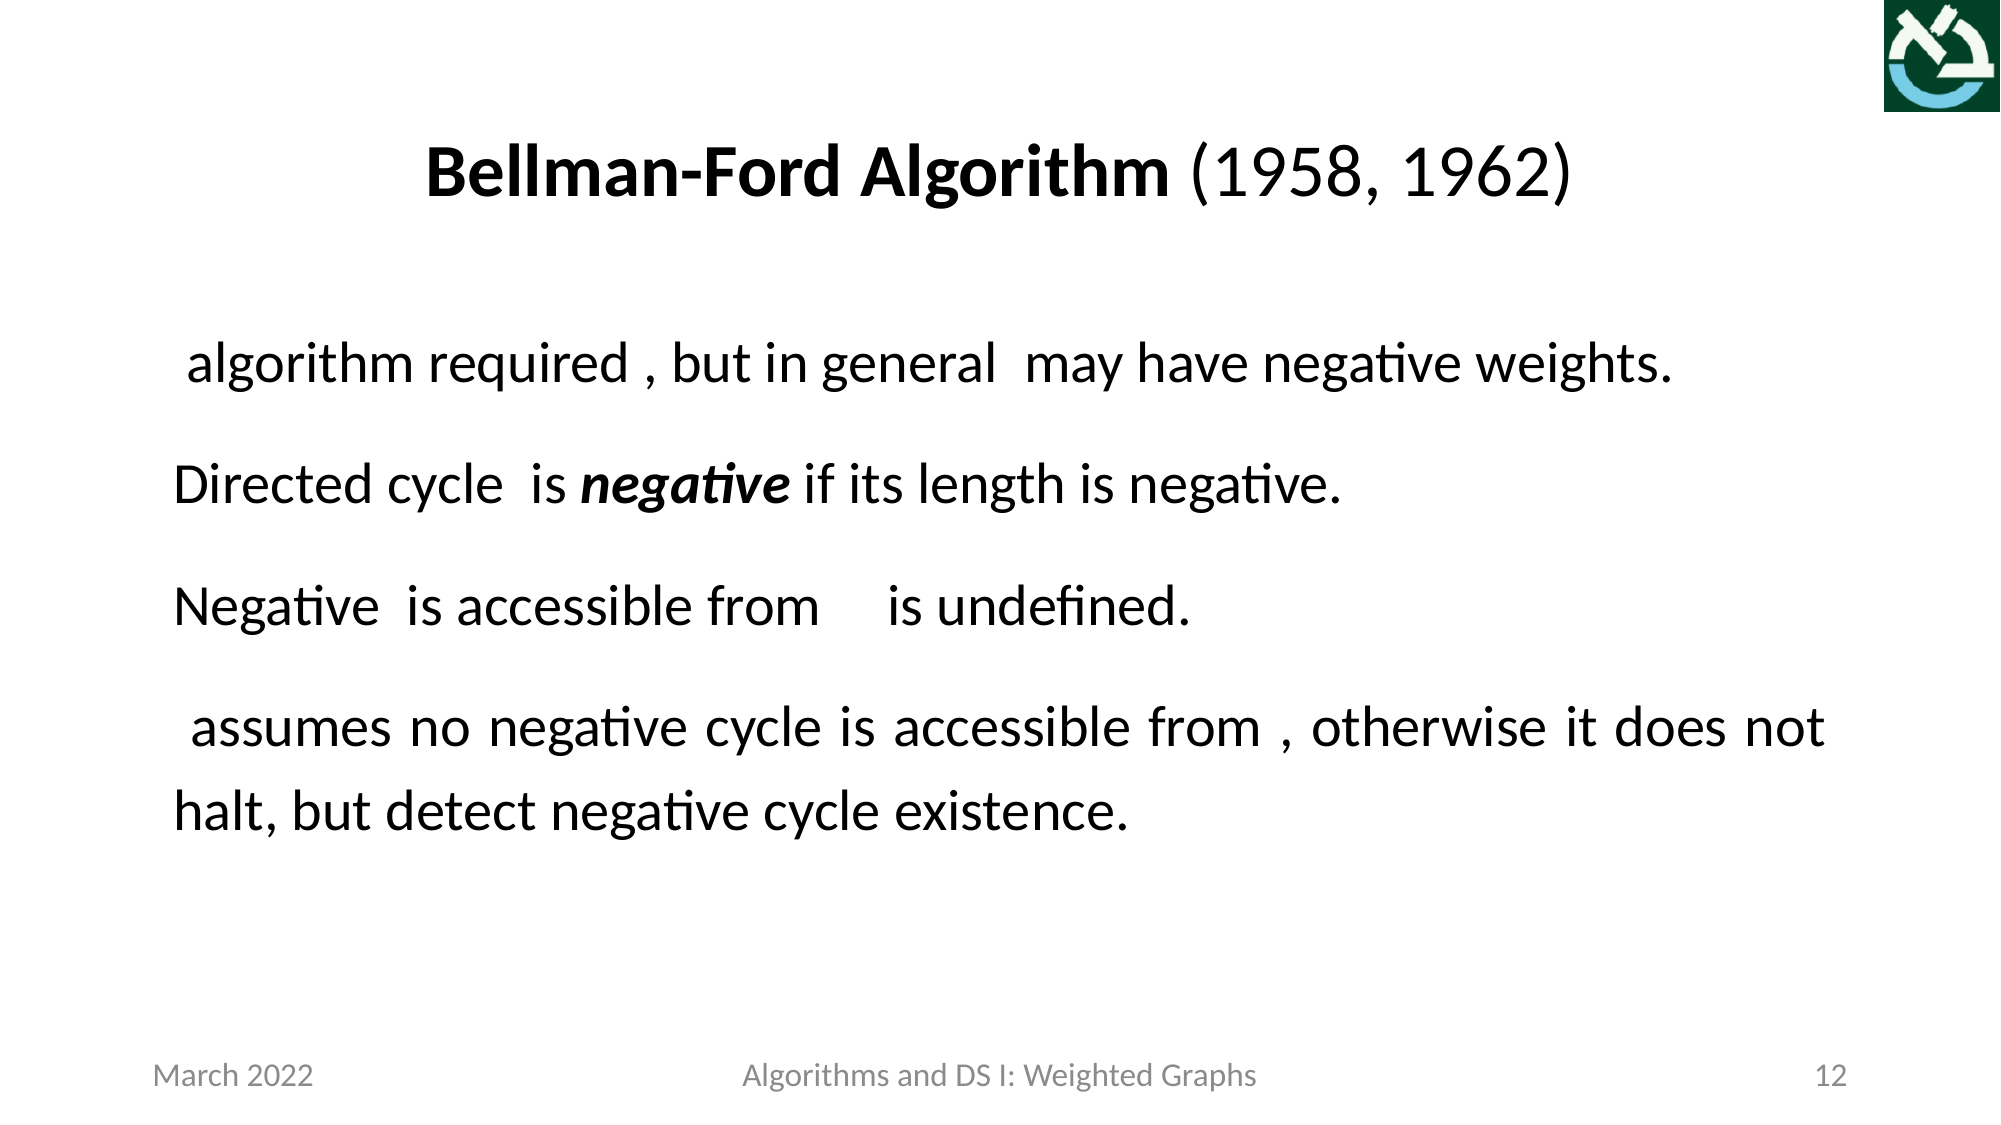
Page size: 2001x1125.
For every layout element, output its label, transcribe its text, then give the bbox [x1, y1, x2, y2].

footer Algorithms and DS I: Weighted Graphs [662, 1042, 1338, 1103]
slide_number 12 [1412, 1042, 1863, 1103]
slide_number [137, 1042, 588, 1103]
picture [1884, 0, 2000, 112]
text_box Bellman-Ford Algorithm (1958, 1962) [158, 95, 1842, 219]
